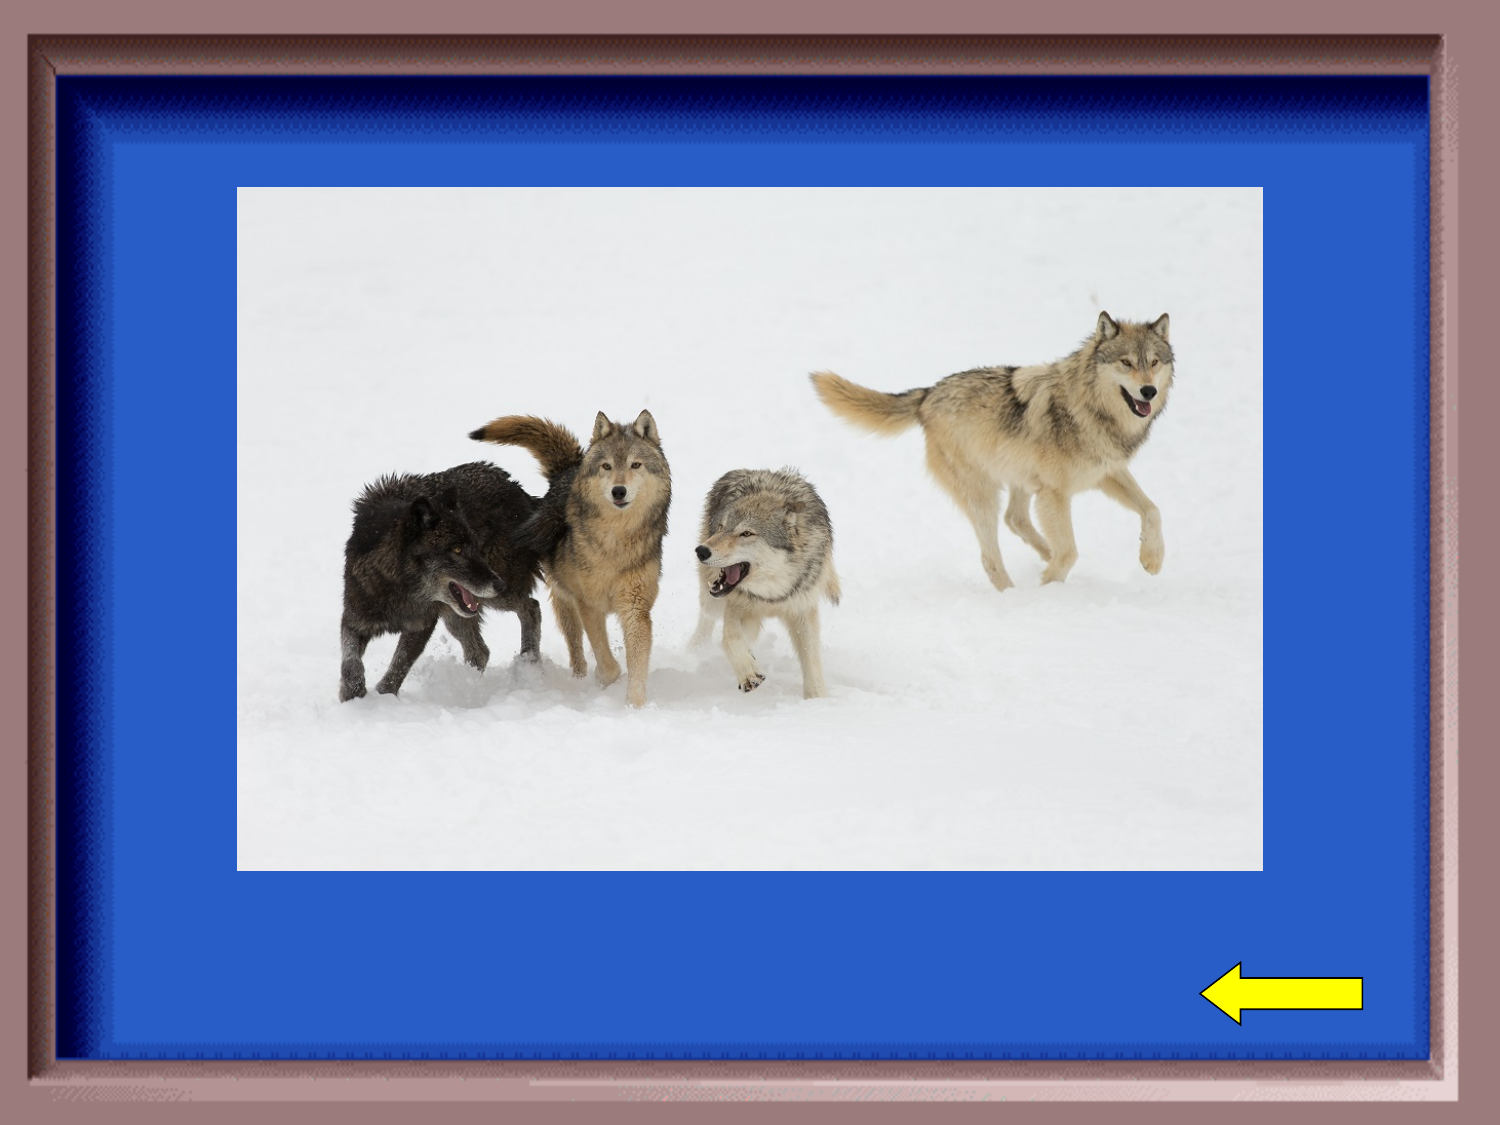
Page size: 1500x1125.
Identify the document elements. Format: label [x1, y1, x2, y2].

picture [0, 0, 1500, 1125]
text_box [1199, 962, 1363, 1025]
